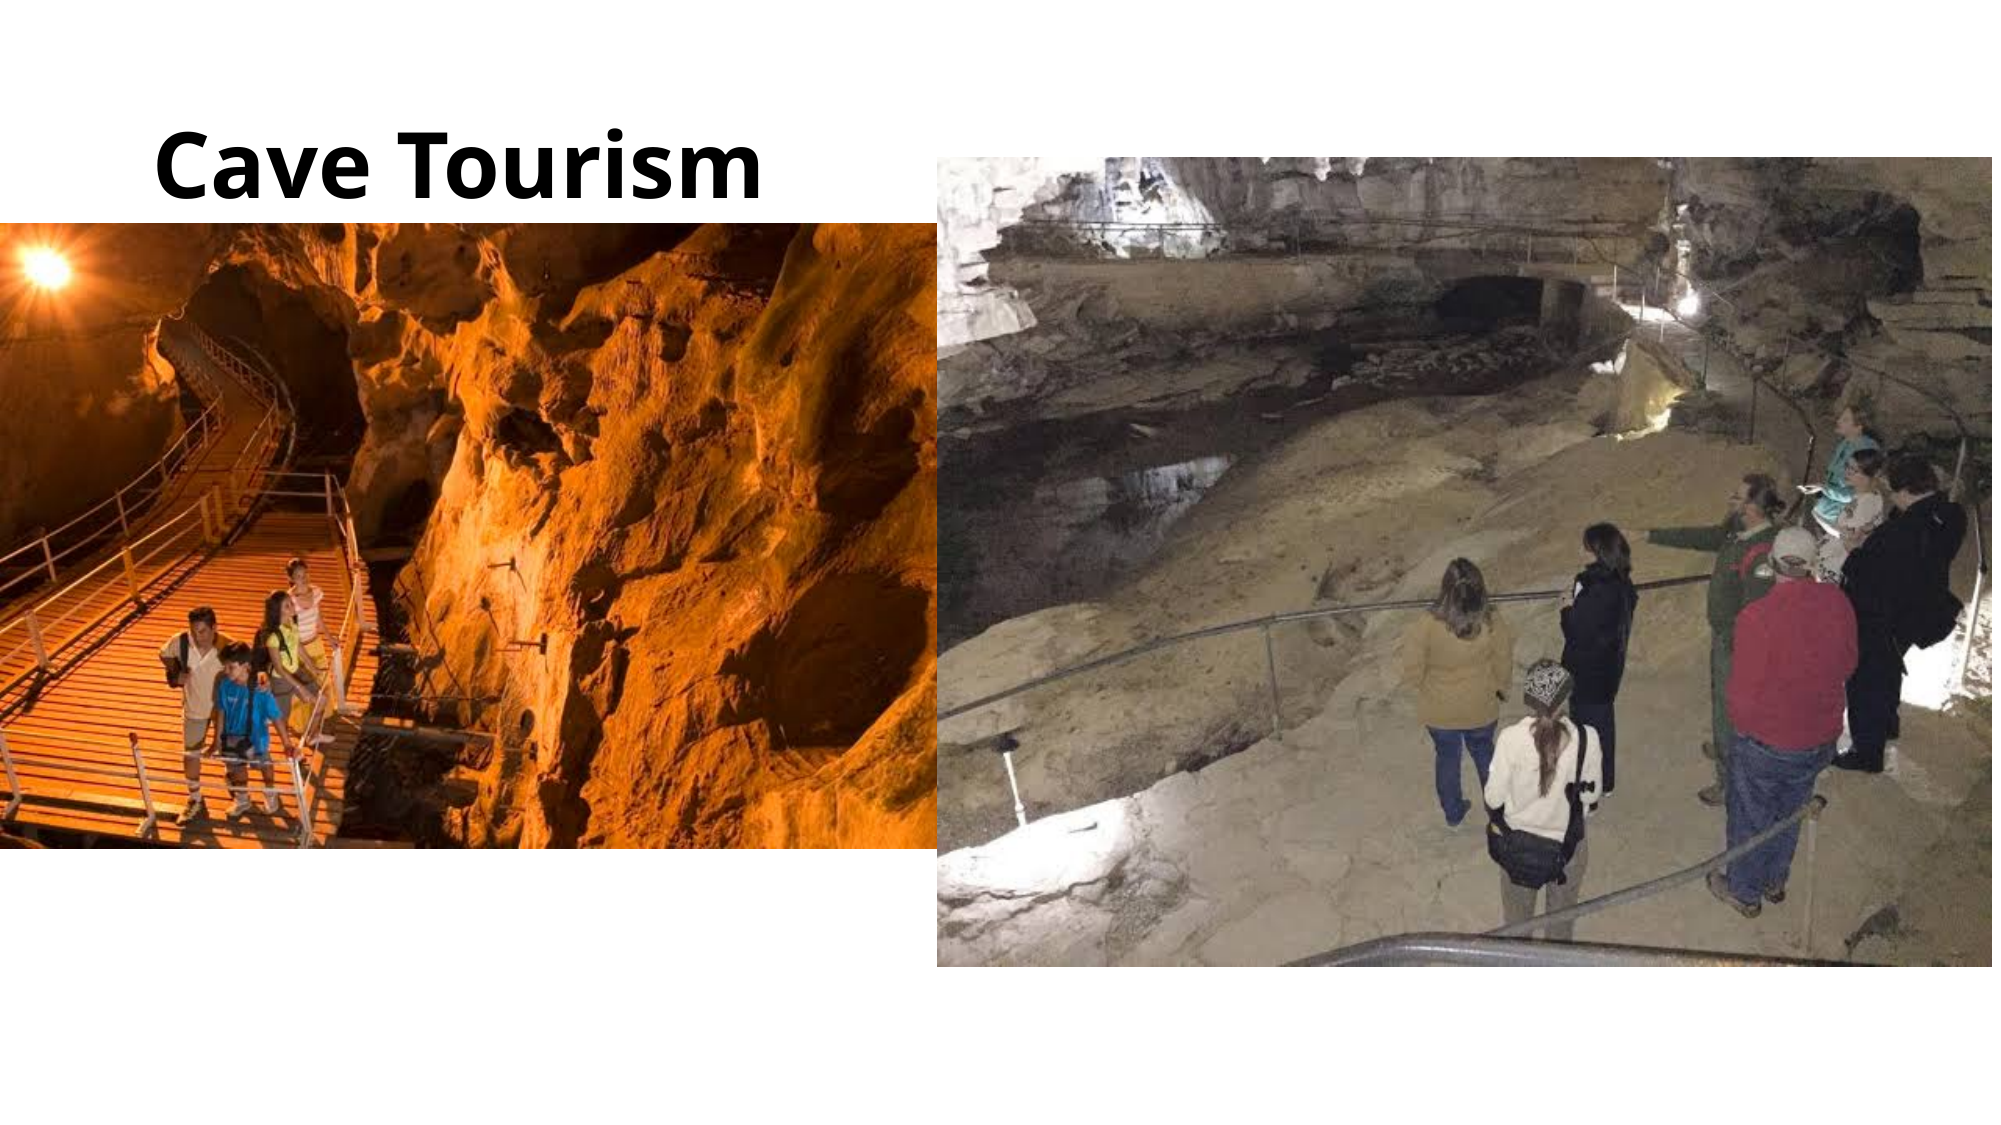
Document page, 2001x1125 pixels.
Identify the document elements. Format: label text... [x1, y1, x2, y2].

title Cave Tourism [137, 59, 1863, 223]
picture [0, 157, 1992, 967]
